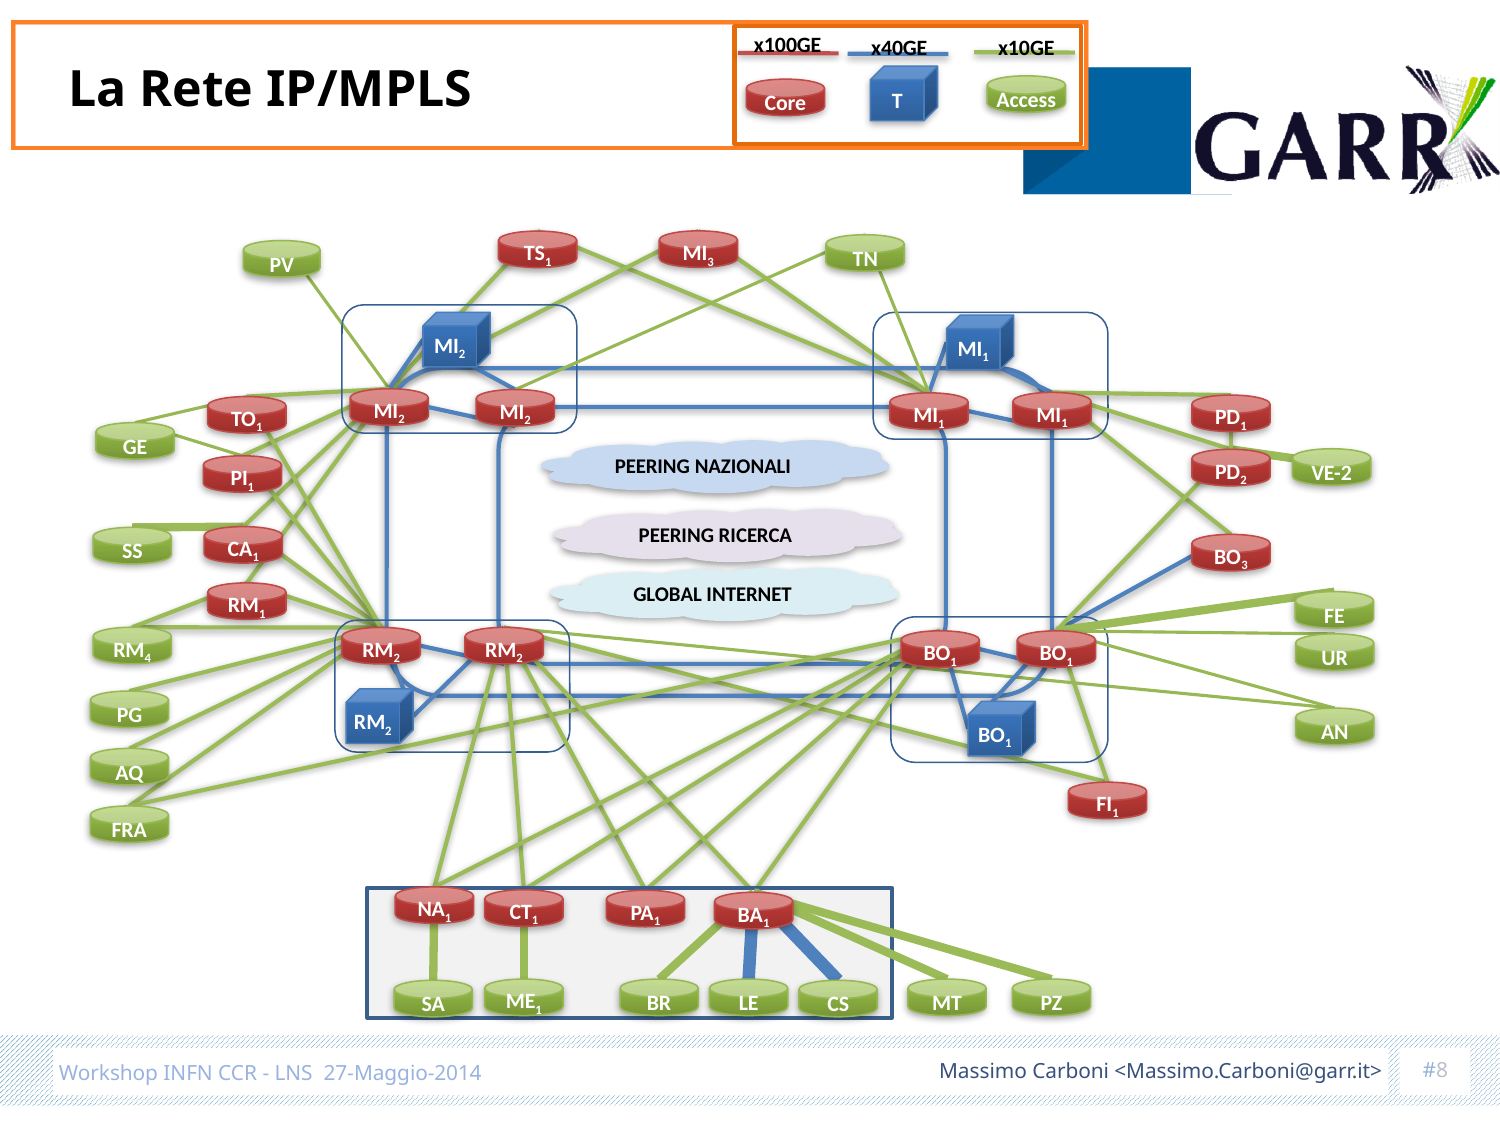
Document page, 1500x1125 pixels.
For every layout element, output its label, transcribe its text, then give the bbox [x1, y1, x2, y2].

text_box [529, 918, 653, 1020]
text_box NA1 [439, 918, 472, 925]
text_box [439, 919, 519, 992]
slide_number Workshop INFN CCR - LNS 27-Maggio-2014 [53, 1048, 667, 1096]
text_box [90, 230, 1375, 911]
text_box LE [708, 1006, 748, 1017]
picture [0, 0, 1500, 1125]
title La Rete IP/MPLS [53, 24, 732, 149]
text_box ME1 [483, 978, 564, 1017]
text_box [691, 1009, 715, 1020]
text_box PA1 [605, 918, 653, 928]
text_box BR [619, 978, 700, 1017]
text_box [734, 25, 1082, 145]
slide_number #8 [1399, 1046, 1471, 1094]
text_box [753, 910, 1091, 1016]
text_box NA1 [397, 918, 427, 924]
title La Rete IP/MPLS [1083, 24, 1093, 149]
text_box CT1 [484, 918, 519, 927]
footer Massimo Carboni <Massimo.Carboni@garr.it> [667, 1048, 1388, 1096]
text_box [658, 910, 752, 998]
text_box [365, 918, 427, 1020]
text_box CT1 [529, 918, 564, 927]
text_box SA [393, 979, 474, 1018]
text_box [469, 1009, 490, 1020]
